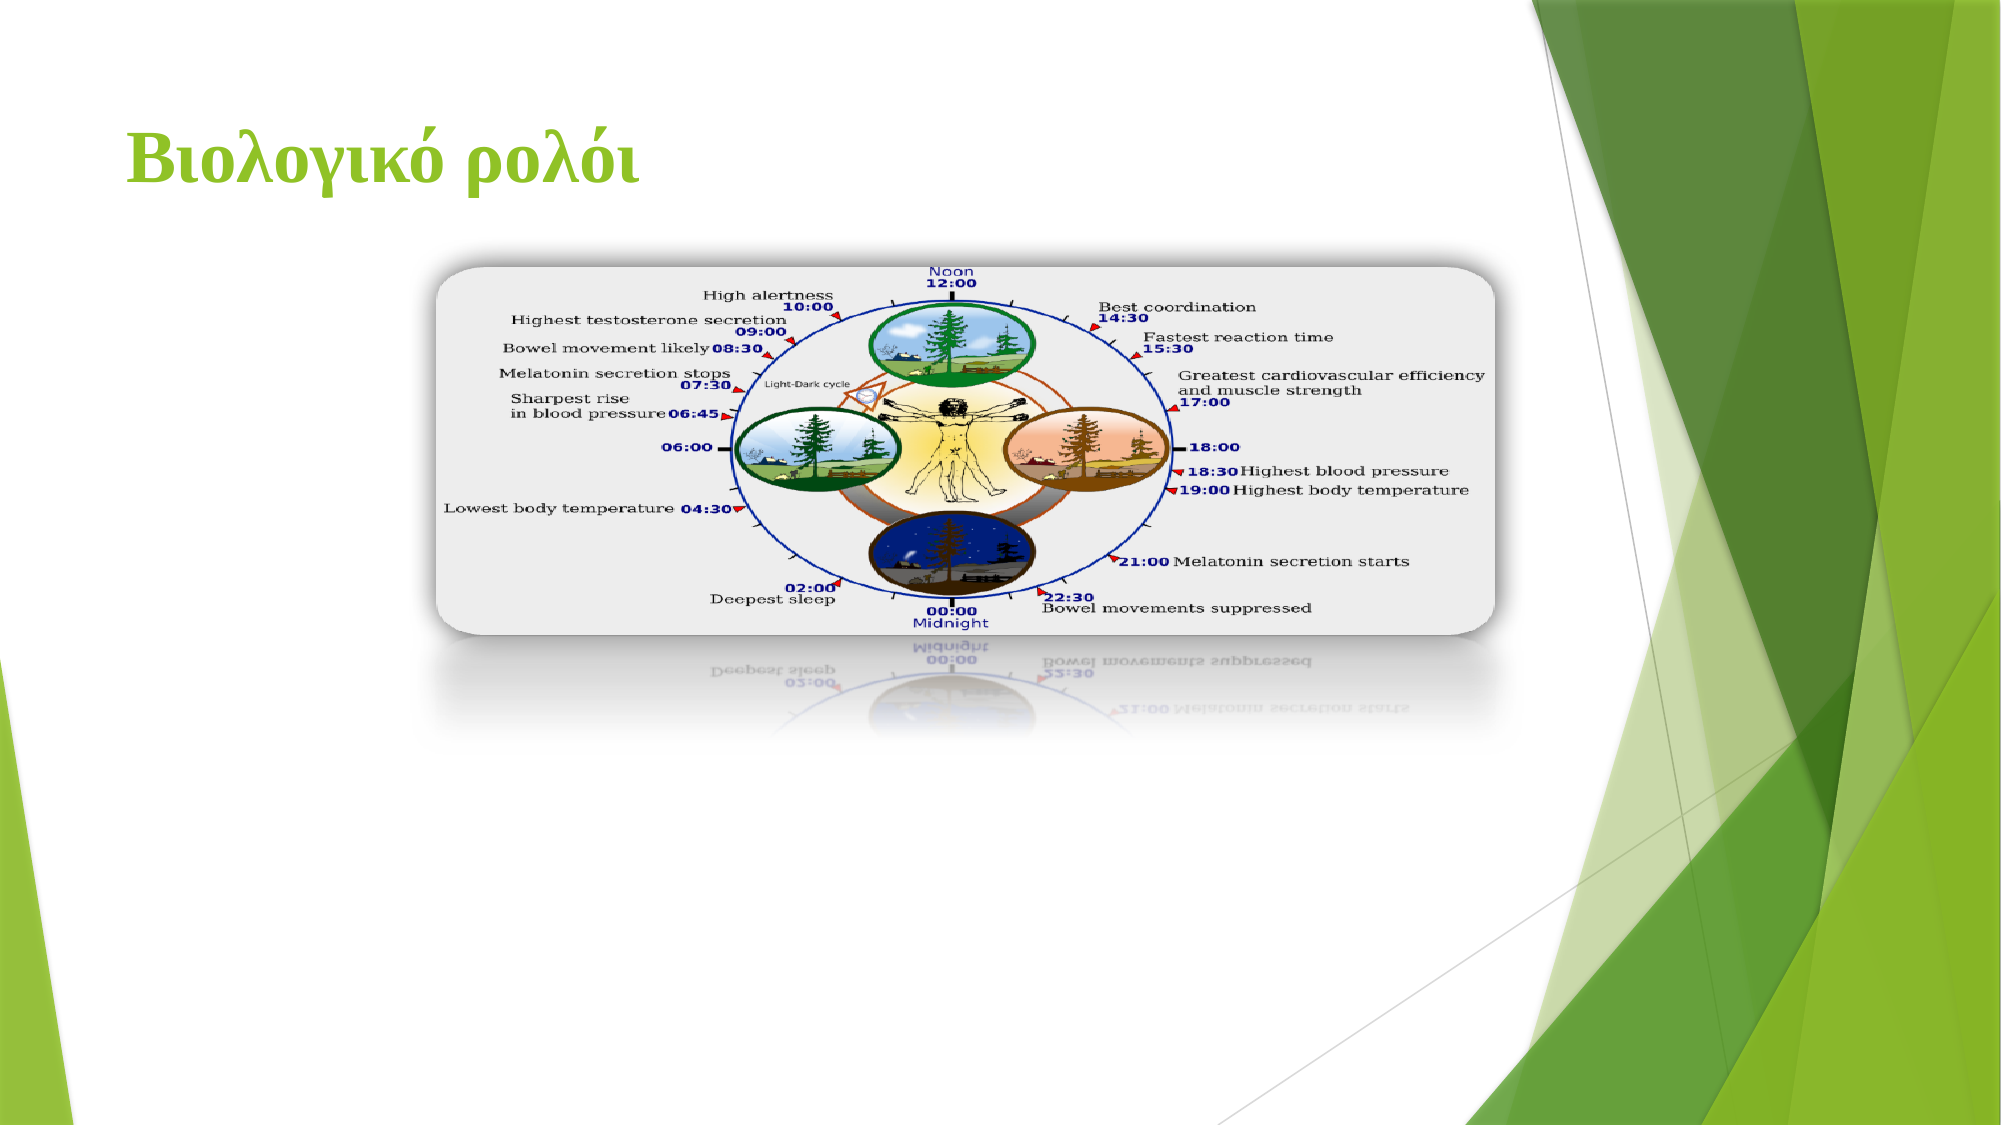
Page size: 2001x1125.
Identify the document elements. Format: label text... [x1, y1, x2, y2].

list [433, 266, 1500, 1006]
title Βιολογικό ρολόι [111, 99, 1522, 317]
